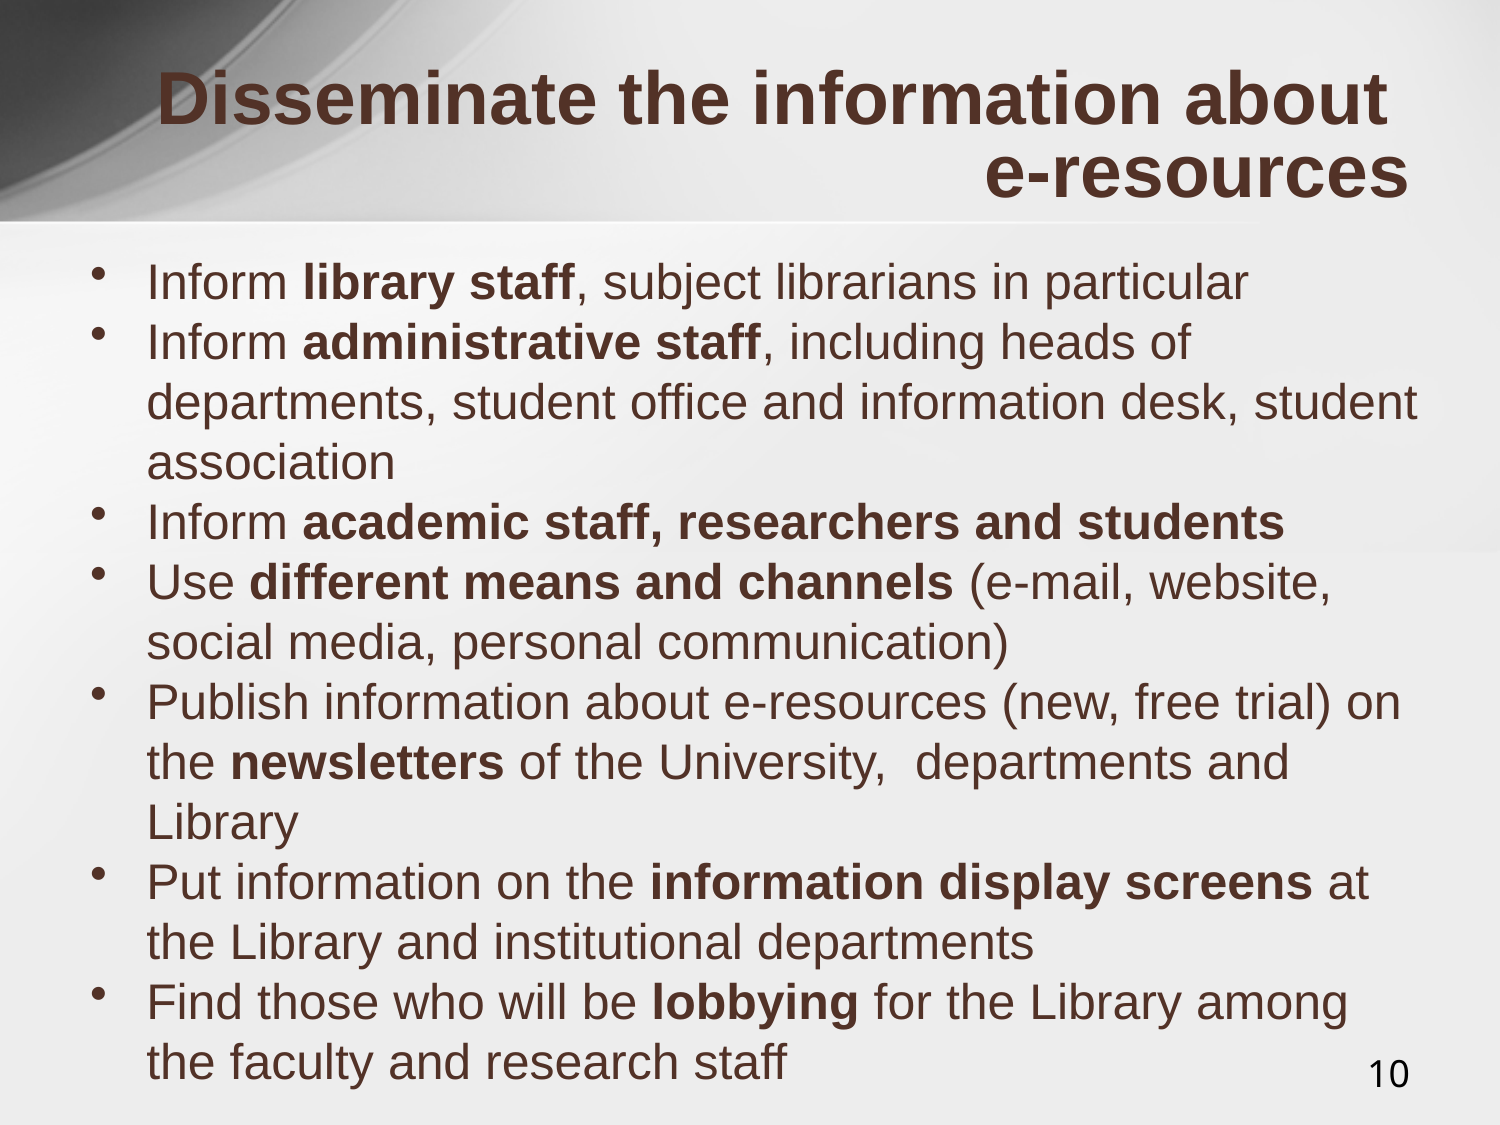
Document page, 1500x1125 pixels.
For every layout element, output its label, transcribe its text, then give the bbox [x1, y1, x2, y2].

picture [0, 0, 1500, 1125]
title Disseminate the information about e-resources [74, 58, 1426, 221]
slide_number 10 [1074, 1042, 1425, 1103]
list Inform library staff, subject librarians in particular Inform administrative staff, including heads of departments, student office and information desk, student association Inform academic staff, researchers and students Use different means and channels (e-mail, website, social media, personal communication) Publish information about e-resources (new, free trial) on the newsletters of the University, departments and Library Put information on the information display screens at the Library and institutional departments Find those who will be lobbying for the Library among the faculty and research staff [74, 242, 1448, 1021]
